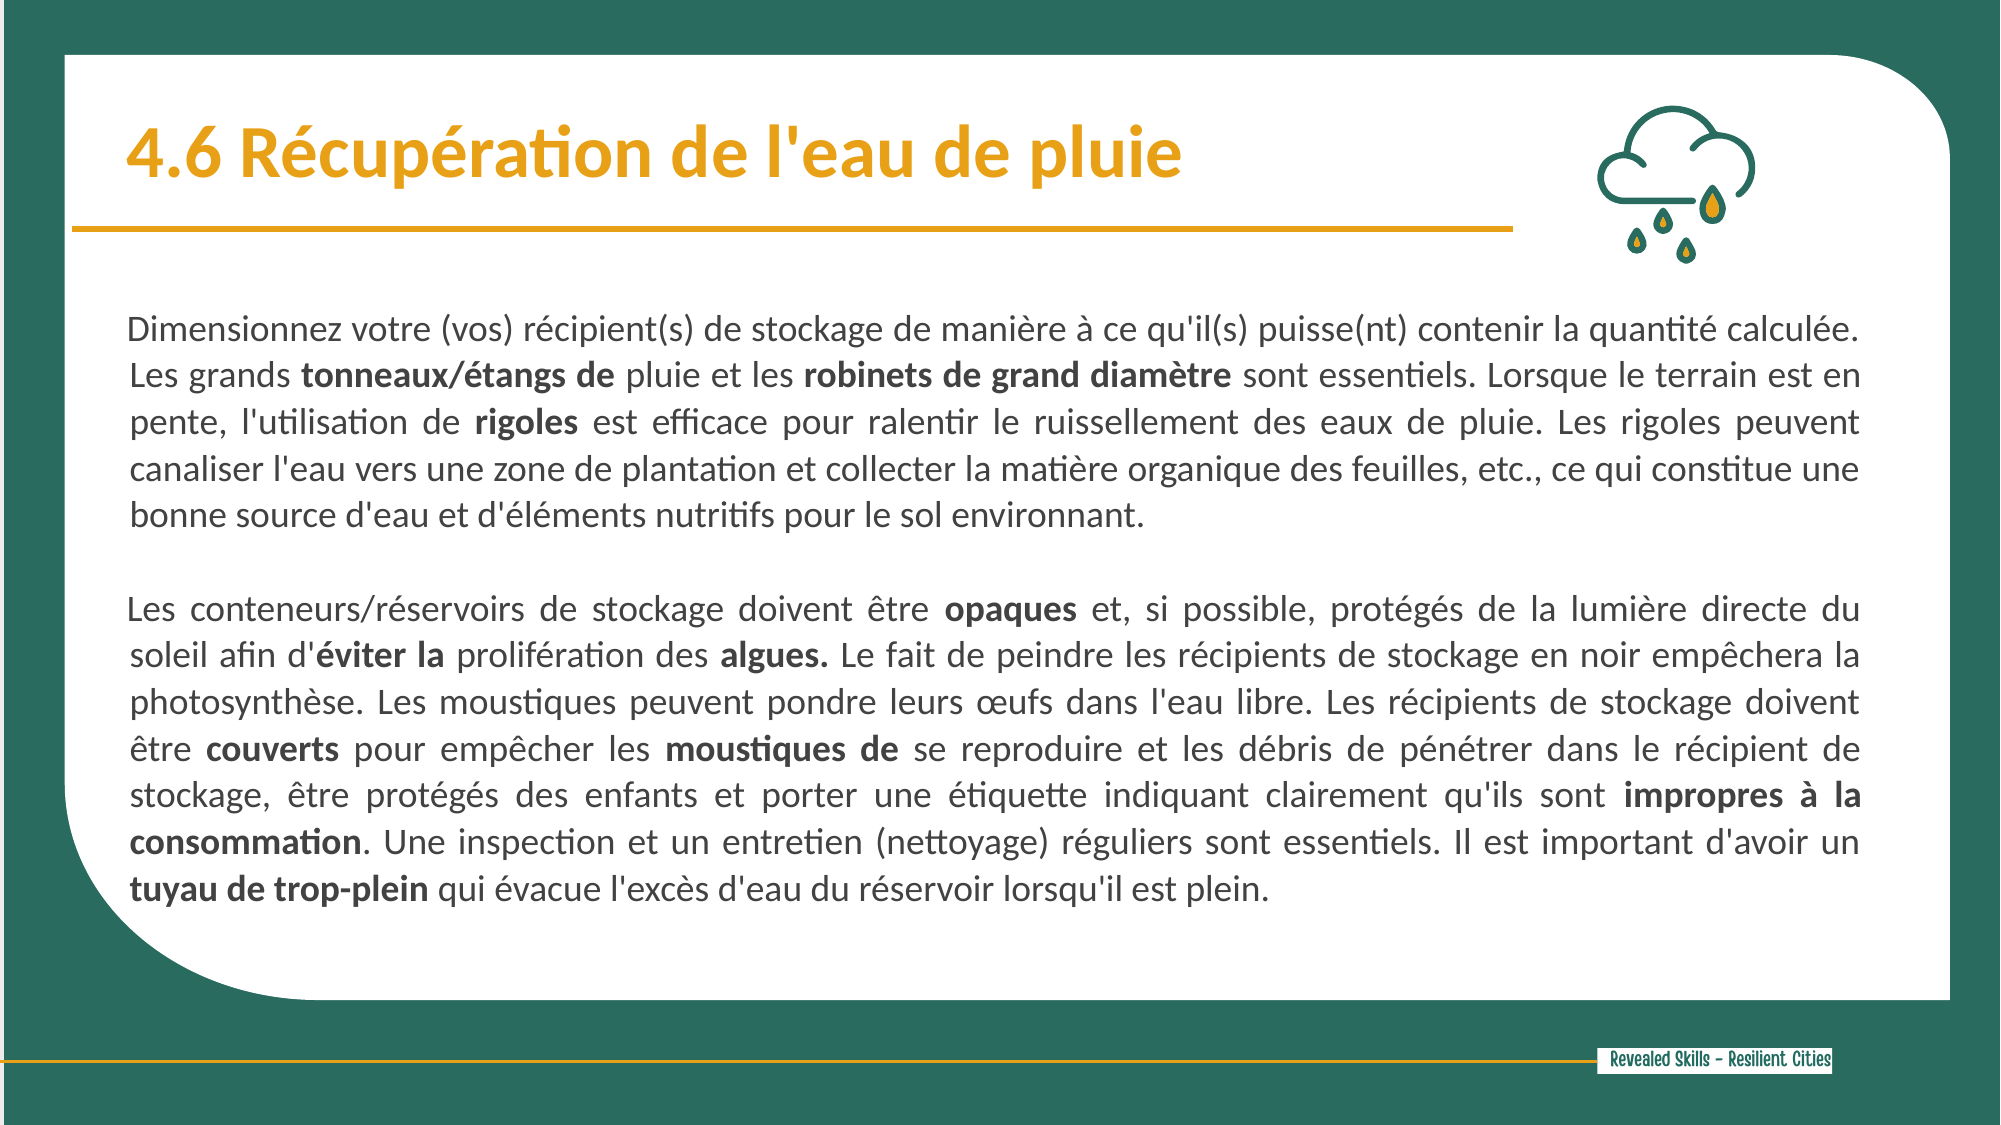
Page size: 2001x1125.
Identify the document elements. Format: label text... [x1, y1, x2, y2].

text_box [1633, 193, 1720, 257]
list Dimensionnez votre (vos) récipient(s) de stockage de manière à ce qu'il(s) puisse(nt) contenir la quantité calculée. Les grands tonneaux/étangs de pluie et les robinets de grand diamètre sont essentiels. Lorsque le terrain est en pente, l'utilisation de rigoles est efficace pour ralentir le ruissellement des eaux de pluie. Les rigoles peuvent canaliser l'eau vers une zone de plantation et collecter la matière organique des feuilles, etc., ce qui constitue une bonne source d'eau et d'éléments nutritifs pour le sol environnant. Les conteneurs/réservoirs de stockage doivent être opaques et, si possible, protégés de la lumière directe du soleil afin d'éviter la prolifération des algues. Le fait de peindre les récipients de stockage en noir empêchera la photosynthèse. Les moustiques peuvent pondre leurs œufs dans l'eau libre. Les récipients de stockage doivent être couverts pour empêcher les moustiques de se reproduire et les débris de pénétrer dans le récipient de stockage, être protégés des enfants et porter une étiquette indiquant clairement qu'ils sont impropres à la consommation. Une inspection et un entretien (nettoyage) réguliers sont essentiels. Il est important d'avoir un tuyau de trop-plein qui évacue l'excès d'eau du réservoir lorsqu'il est plein. [112, 294, 1877, 944]
list 4.6 Récupération de l'eau de pluie [112, 105, 1409, 226]
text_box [1597, 105, 1756, 264]
list 4.6 Récupération de l'eau de pluie [112, 232, 1409, 238]
picture [1597, 1048, 1833, 1074]
